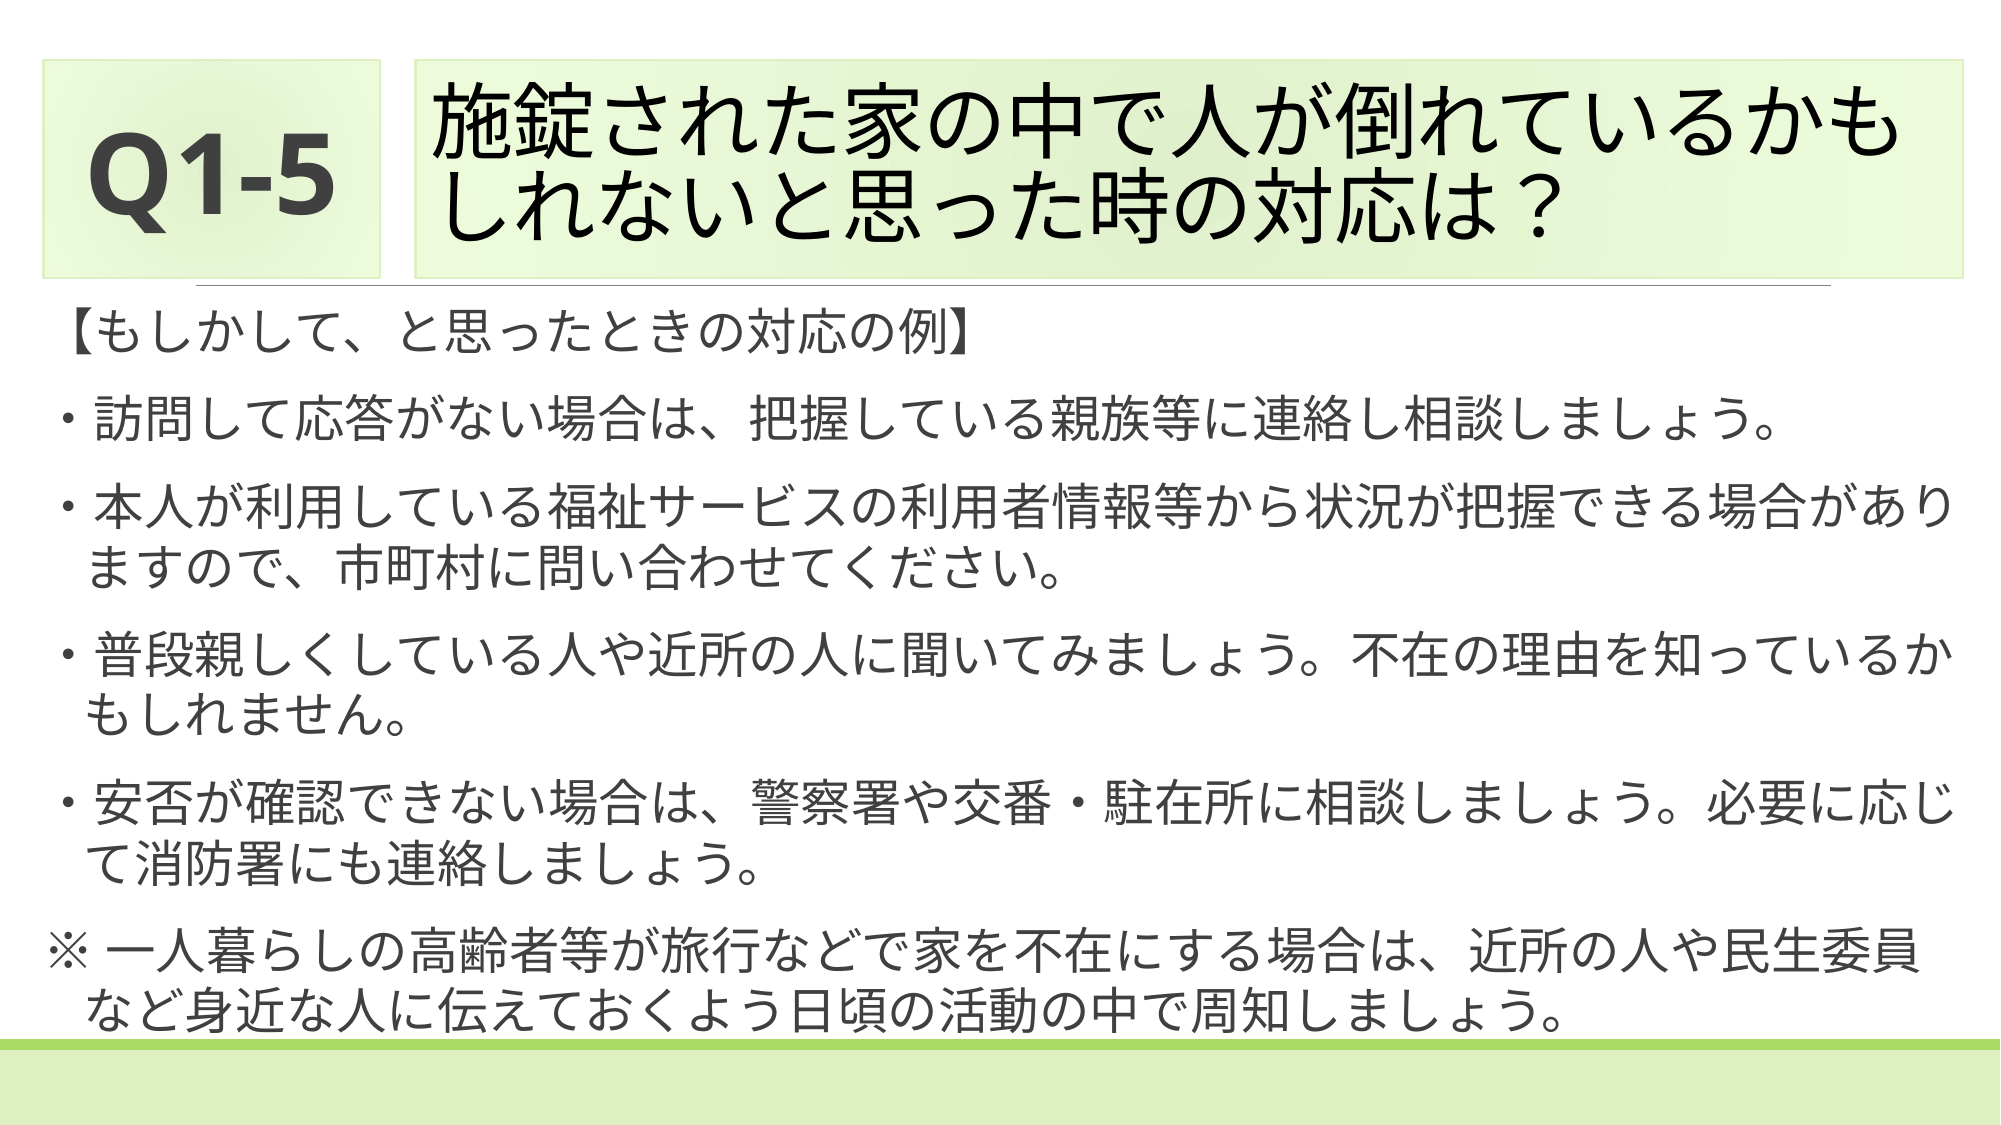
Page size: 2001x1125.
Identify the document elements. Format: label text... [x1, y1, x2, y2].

text_box Q1-5 [42, 59, 381, 279]
title 施錠された家の中で人が倒れているかもしれないと思った時の対応は？ [414, 59, 1964, 279]
list 【もしかして、と思ったときの対応の例】 ・訪問して応答がない場合は、把握している親族等に連絡し相談しましょう。 ・本人が利用している福祉サービスの利用者情報等から状況が把握できる場合がありますので、市町村に問い合わせてください。 ・普段親しくしている人や近所の人に聞いてみましょう。不在の理由を知っているかもしれません。 ・安否が確認できない場合は、警察署や交番・駐在所に相談しましょう。必要に応じて消防署にも連絡しましょう。 ※一人暮らしの高齢者等が旅行などで家を不在にする場合は、近所の人や民生委員など身近な人に伝えておくよう日頃の活動の中で周知しましょう。 [43, 292, 1963, 1052]
